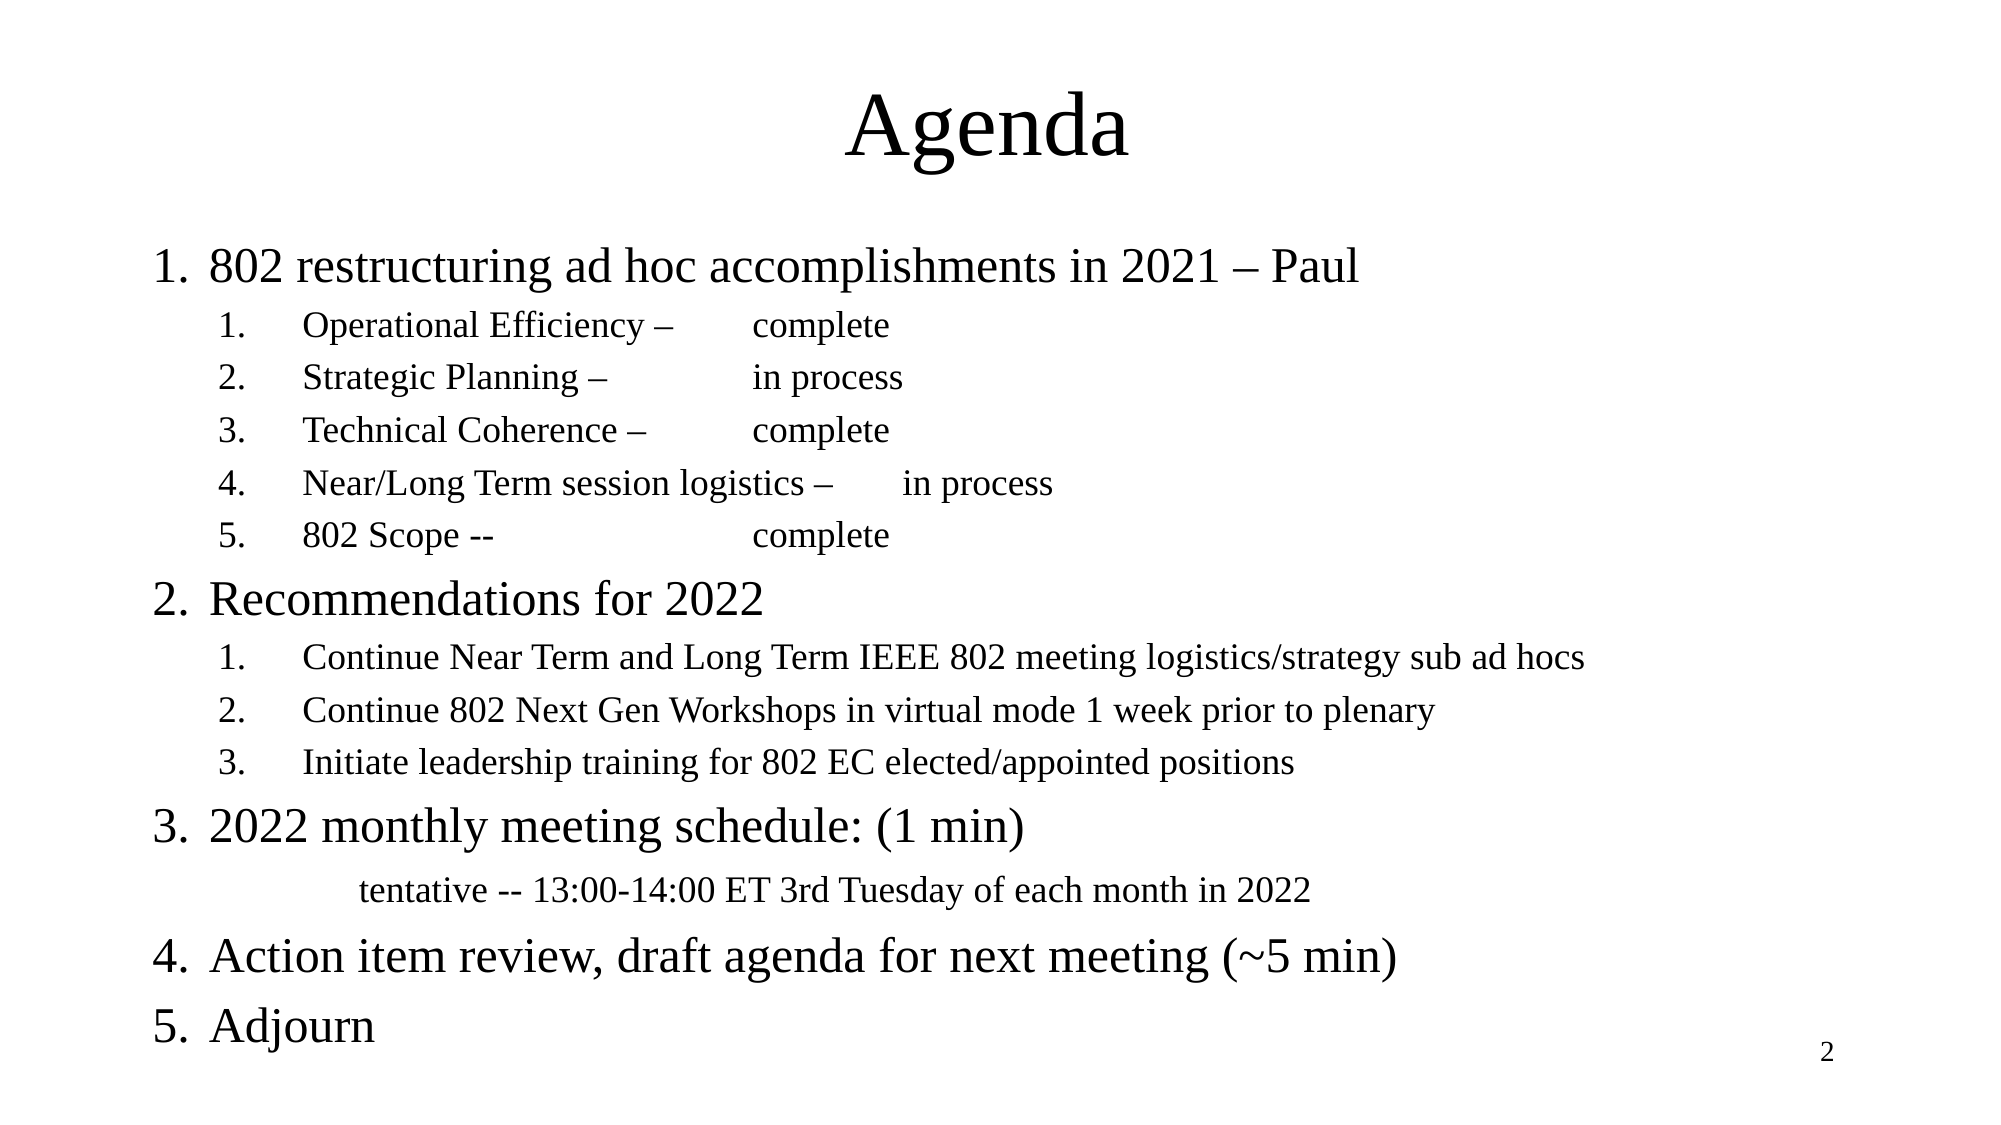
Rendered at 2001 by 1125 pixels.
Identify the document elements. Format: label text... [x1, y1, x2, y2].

slide_number 2 [1433, 1024, 1851, 1101]
list 802 restructuring ad hoc accomplishments in 2021 – Paul Operational Efficiency – complete Strategic Planning – in process Technical Coherence – complete Near/Long Term session logistics – in process 802 Scope -- complete Recommendations for 2022 Continue Near Term and Long Term IEEE 802 meeting logistics/strategy sub ad hocs Continue 802 Next Gen Workshops in virtual mode 1 week prior to plenary Initiate leadership training for 802 EC elected/appointed positions 2022 monthly meeting schedule: (1 min) tentative -- 13:00-14:00 ET 3rd Tuesday of each month in 2022 Action item review, draft agenda for next meeting (~5 min) Adjourn [137, 224, 1838, 1100]
title Agenda [137, 25, 1838, 214]
